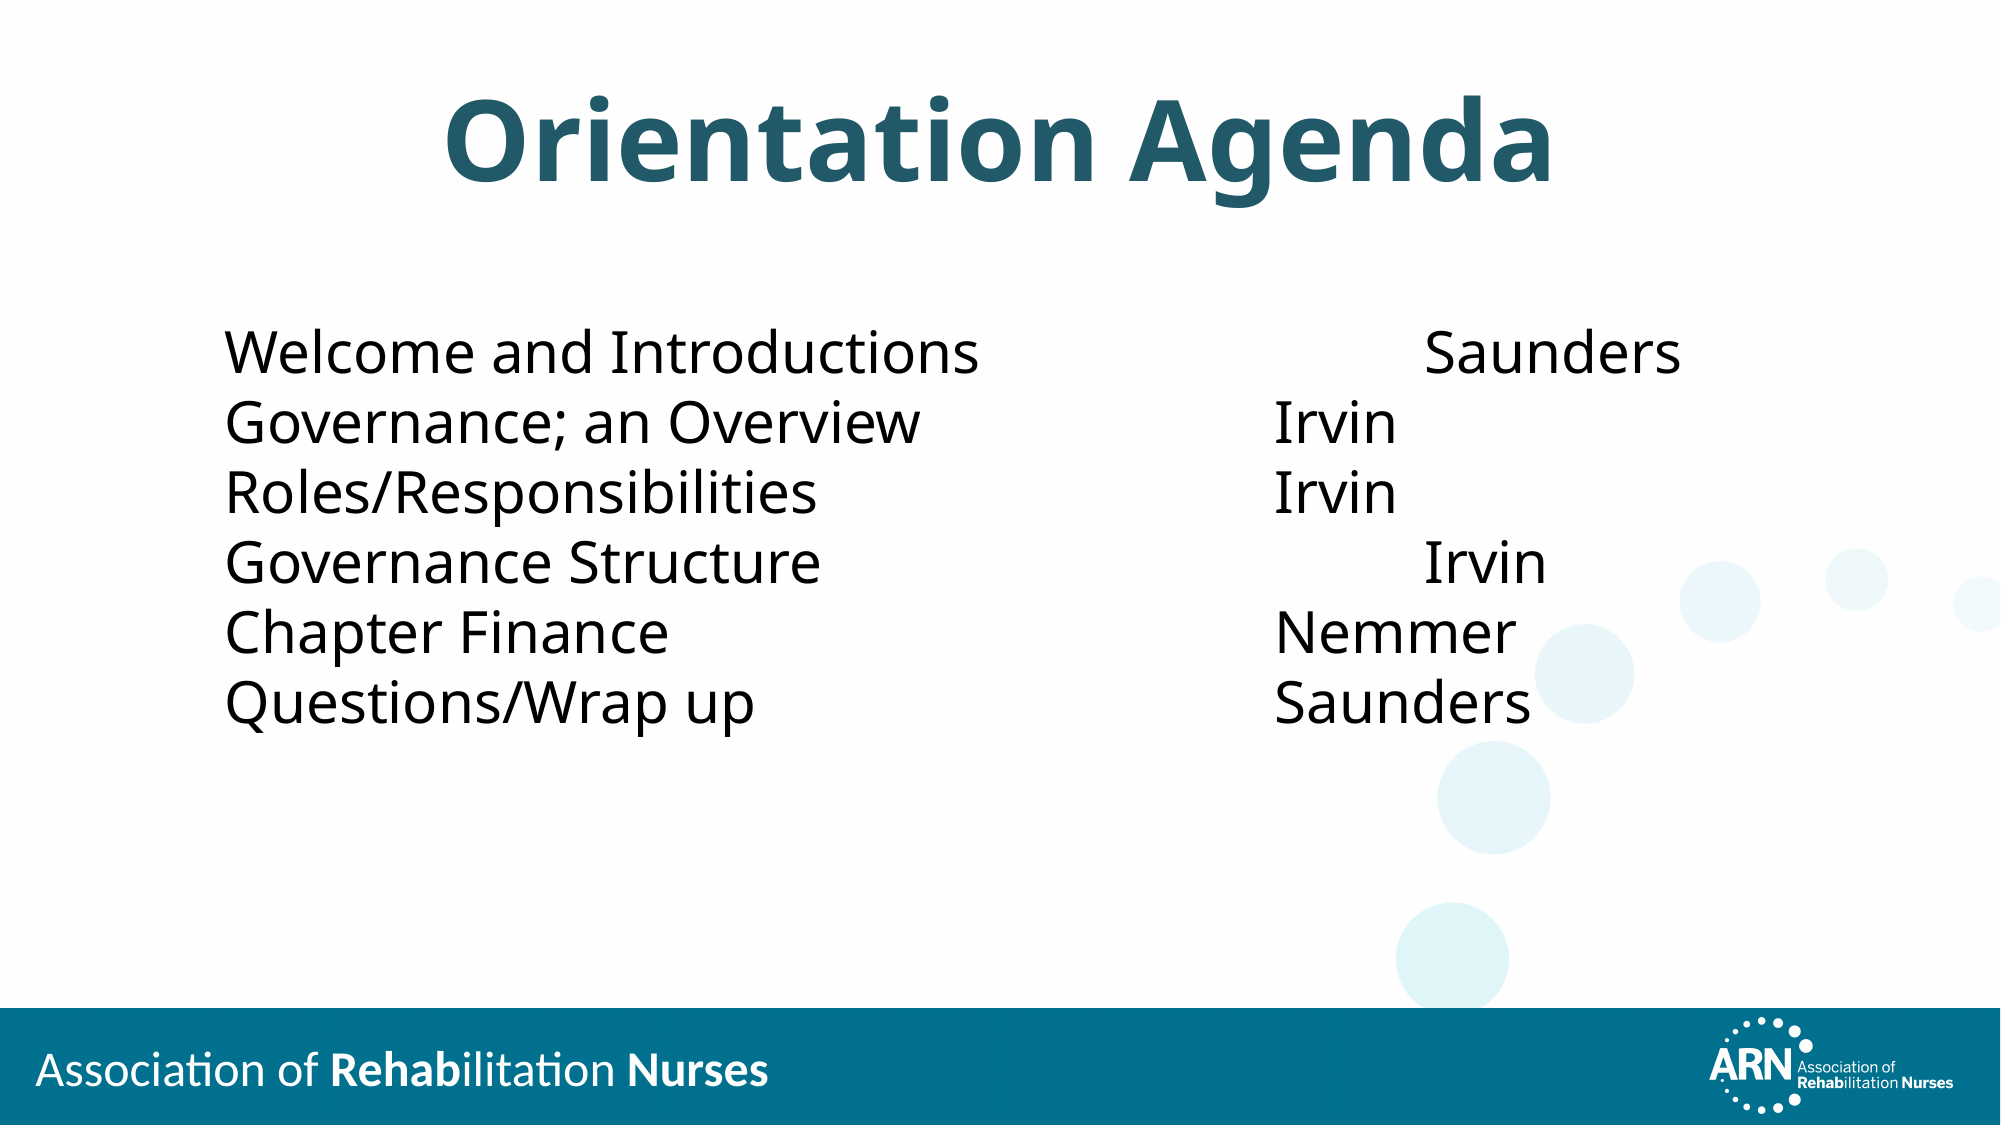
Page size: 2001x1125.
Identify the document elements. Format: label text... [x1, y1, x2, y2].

title Orientation Agenda [99, 43, 1900, 231]
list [1709, 1016, 1953, 1114]
text_box Welcome and Introductions Saunders Governance; an Overview Irvin Roles/Responsibilities Irvin Governance Structure Irvin Chapter Finance Nemmer Questions/Wrap up Saunders [210, 307, 1790, 813]
picture [0, 0, 2001, 1007]
